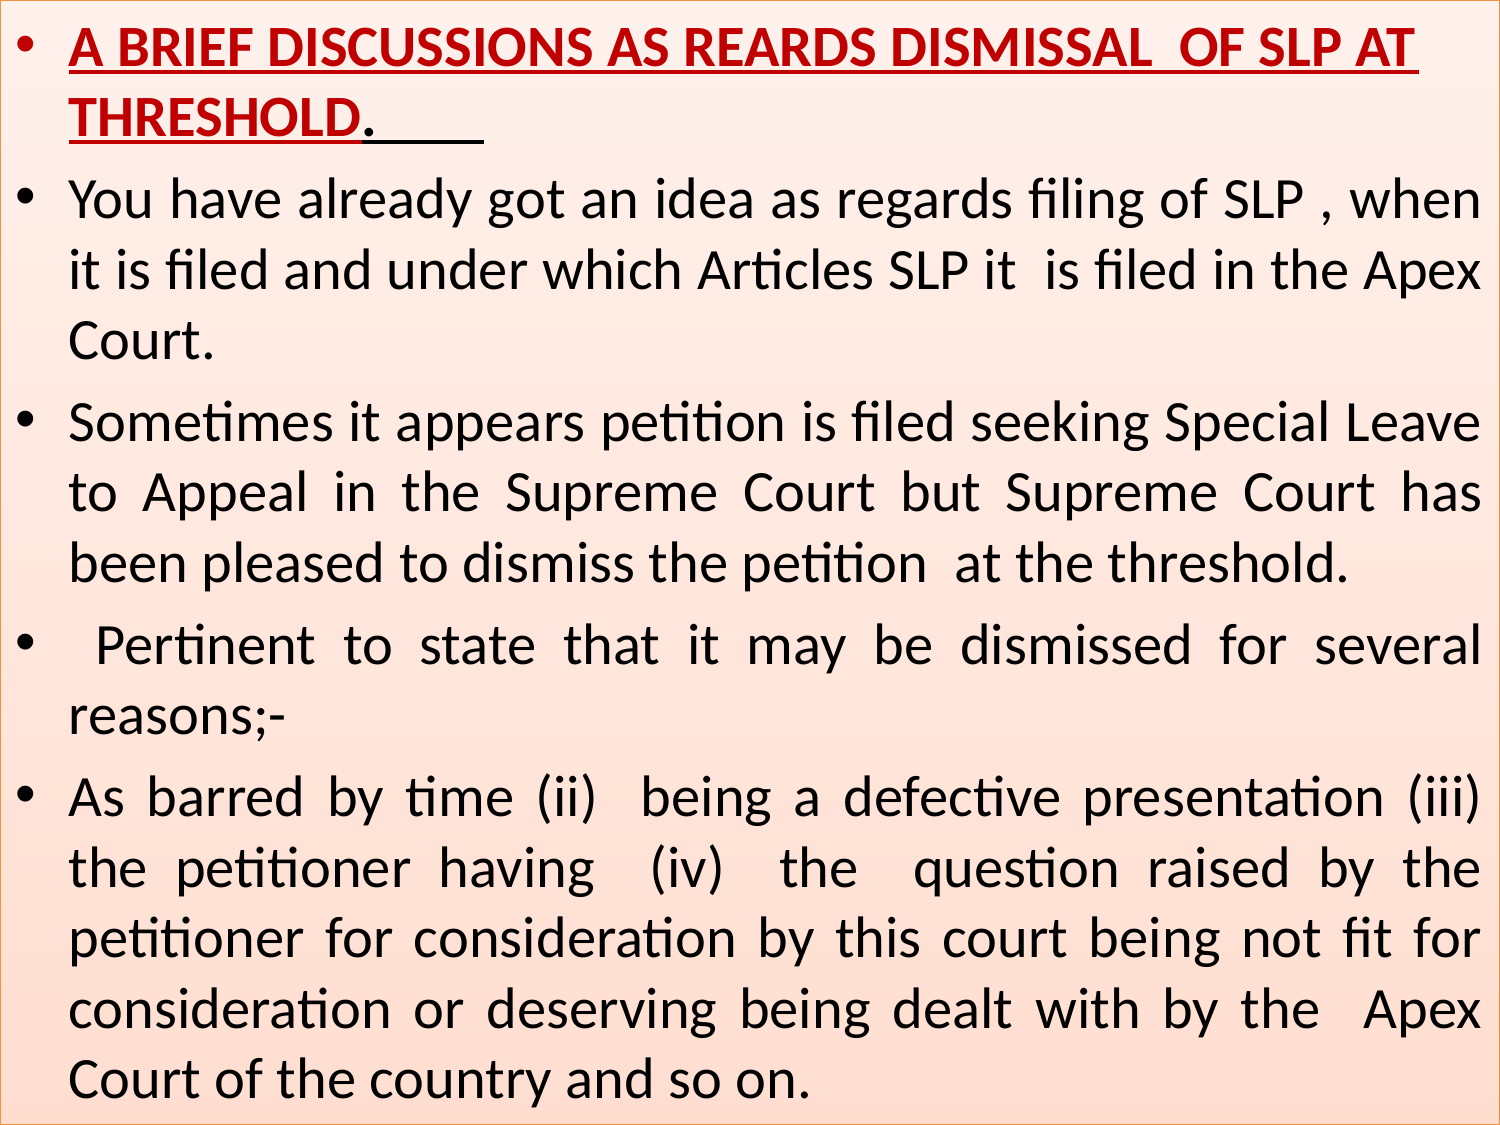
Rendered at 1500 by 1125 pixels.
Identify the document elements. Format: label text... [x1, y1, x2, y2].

footer Asim Kumar Saha, SRO -I [512, 1042, 988, 1103]
list A BRIEF DISCUSSIONS AS REARDS DISMISSAL OF SLP AT THRESHOLD. You have already got an idea as regards filing of SLP , when it is filed and under which Articles SLP it is filed in the Apex Court. Sometimes it appears petition is filed seeking Special Leave to Appeal in the Supreme Court but Supreme Court has been pleased to dismiss the petition at the threshold. Pertinent to state that it may be dismissed for several reasons;- As barred by time (ii) being a defective presentation (iii) the petitioner having (iv) the question raised by the petitioner for consideration by this court being not fit for consideration or deserving being dealt with by the Apex Court of the country and so on. [0, 0, 1500, 1125]
